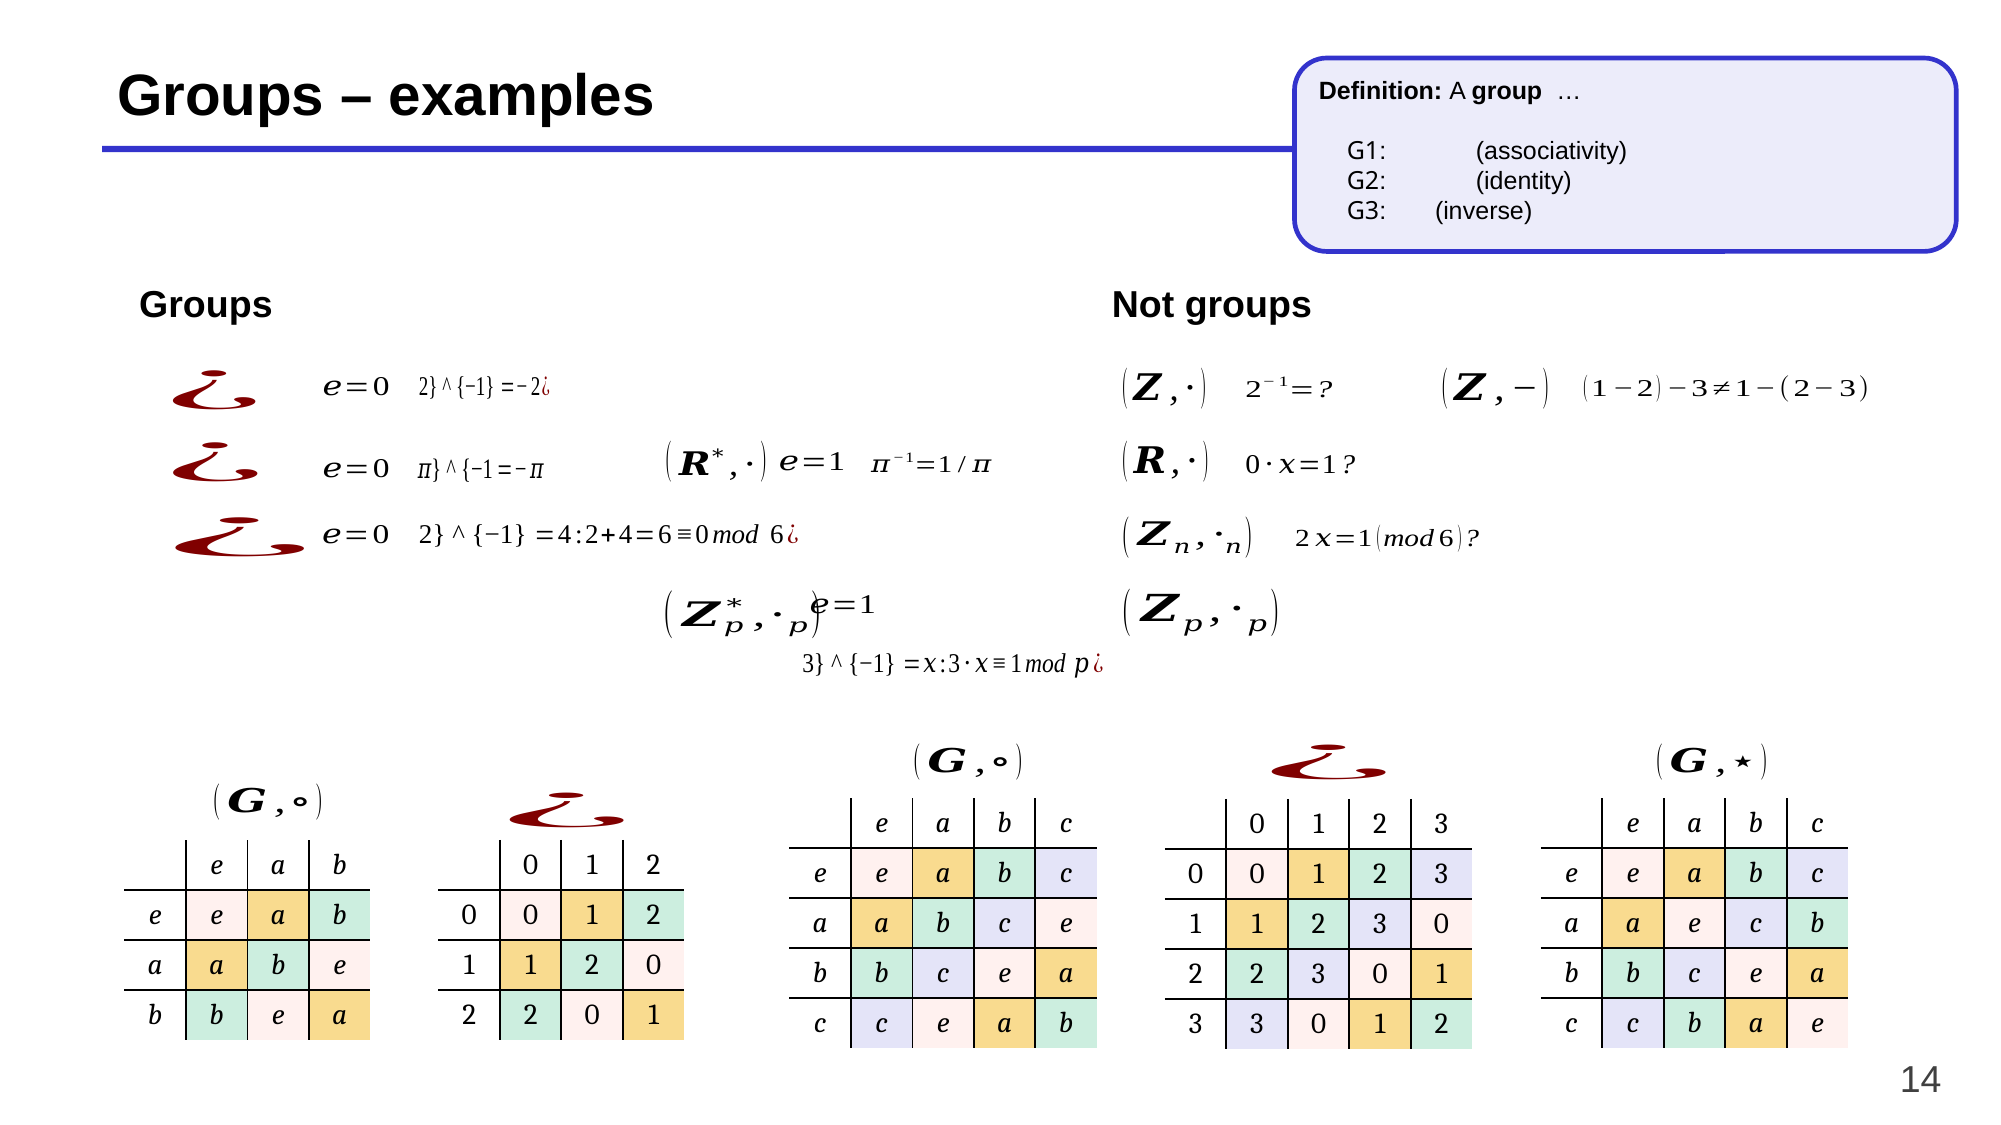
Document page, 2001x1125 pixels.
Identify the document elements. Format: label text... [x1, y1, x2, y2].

title Groups – examples [102, 54, 1930, 130]
slide_number 14 [1864, 1047, 1957, 1101]
text_box Groups [124, 272, 469, 333]
text_box Not groups [1097, 272, 1442, 333]
